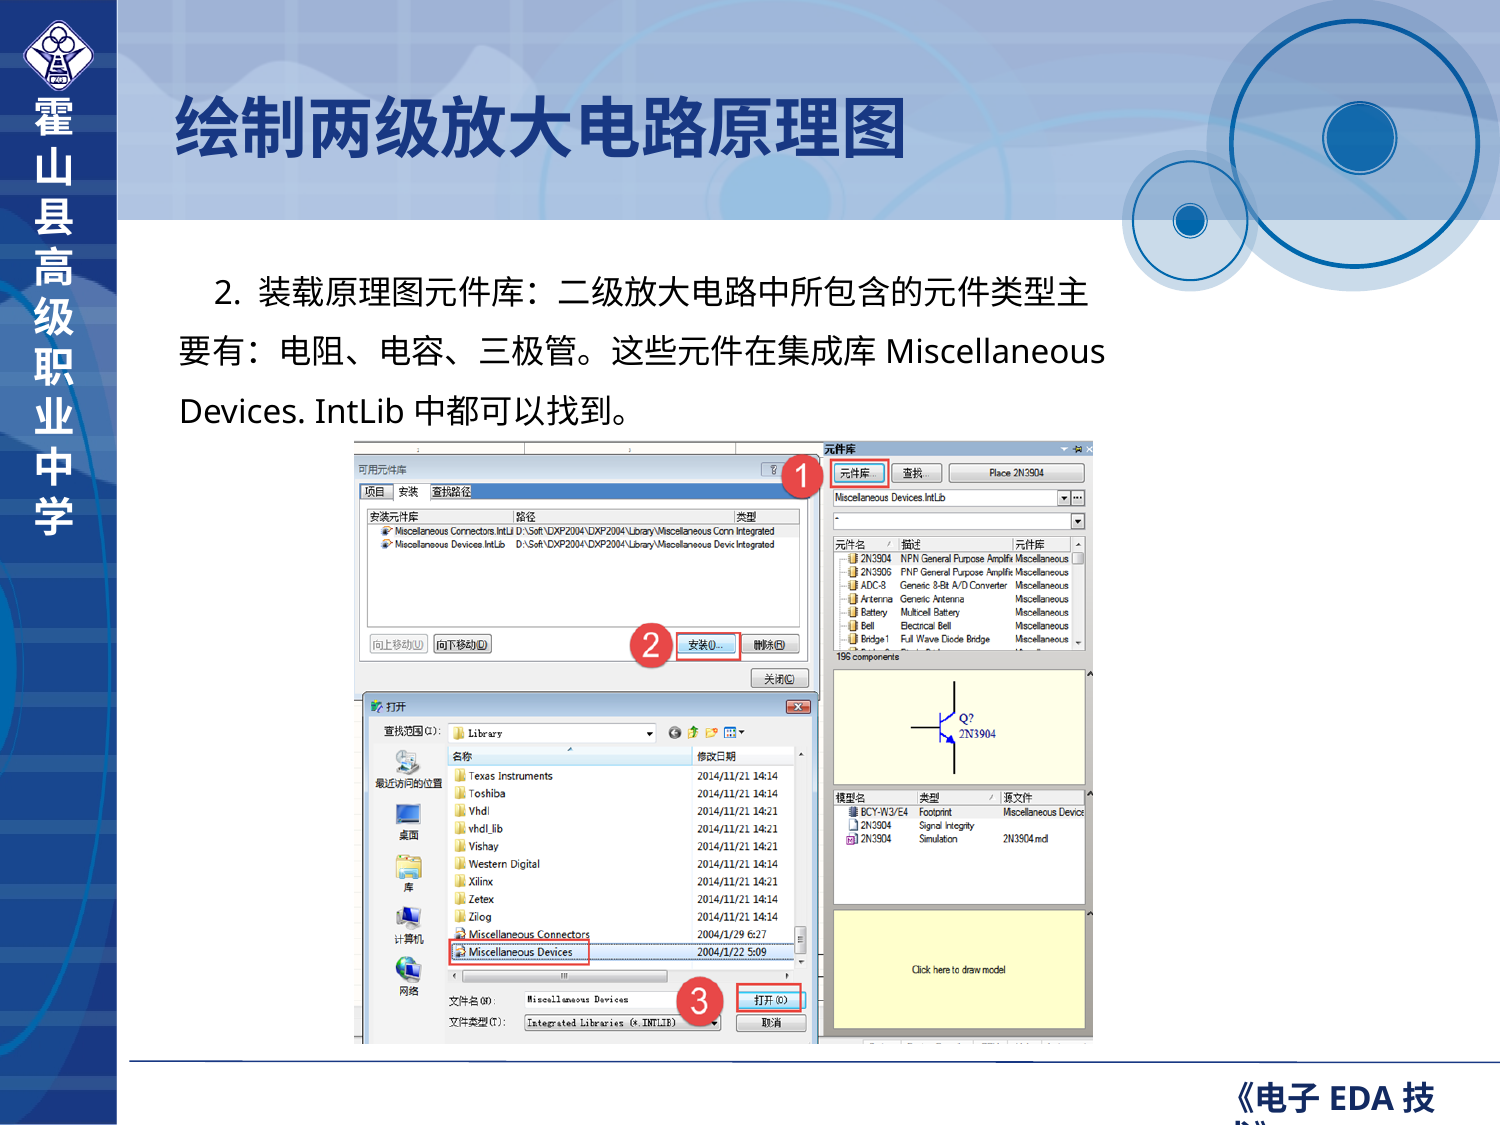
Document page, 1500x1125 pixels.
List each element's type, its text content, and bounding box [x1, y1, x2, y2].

picture [118, 0, 1500, 220]
text_box 2. 装载原理图元件库：二级放大电路中所包含的元件类型主要有：电阻、电容、三极管。这些元件在集成库Miscellaneous Devices. IntLib中都可以找到。 [164, 243, 1128, 438]
text_box 绘制两级放大电路原理图 [159, 78, 928, 204]
picture [0, 0, 117, 1125]
picture [354, 440, 1093, 1045]
